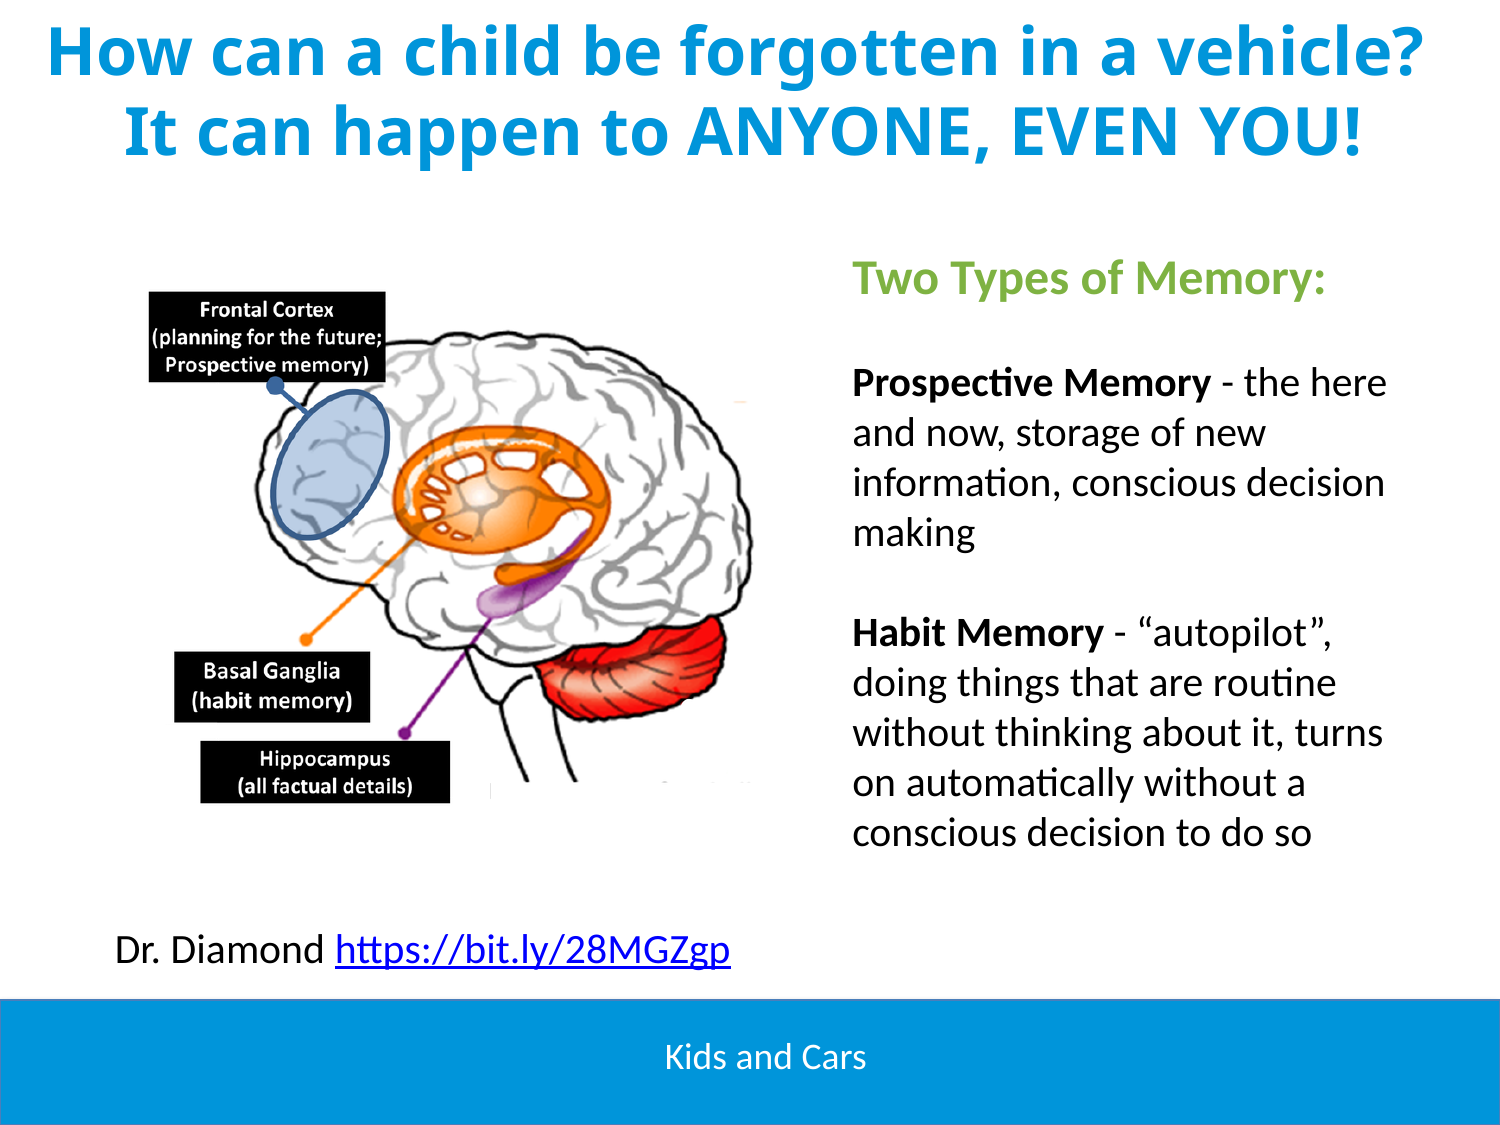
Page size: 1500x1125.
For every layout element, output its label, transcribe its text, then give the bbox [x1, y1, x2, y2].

picture [137, 287, 788, 813]
title How can a child be forgotten in a vehicle? It can happen to ANYONE, EVEN YOU! [0, 1, 1488, 139]
text_box Kids and Cars [649, 1024, 1113, 1085]
text_box Two Types of Memory: Prospective Memory - the here and now, storage of new information, conscious decision making Habit Memory - “autopilot”, doing things that are routine without thinking about it, turns on automatically without a conscious decision to do so [837, 237, 1413, 863]
text_box Dr. Diamond https://bit.ly/28MGZgp [99, 862, 875, 1026]
